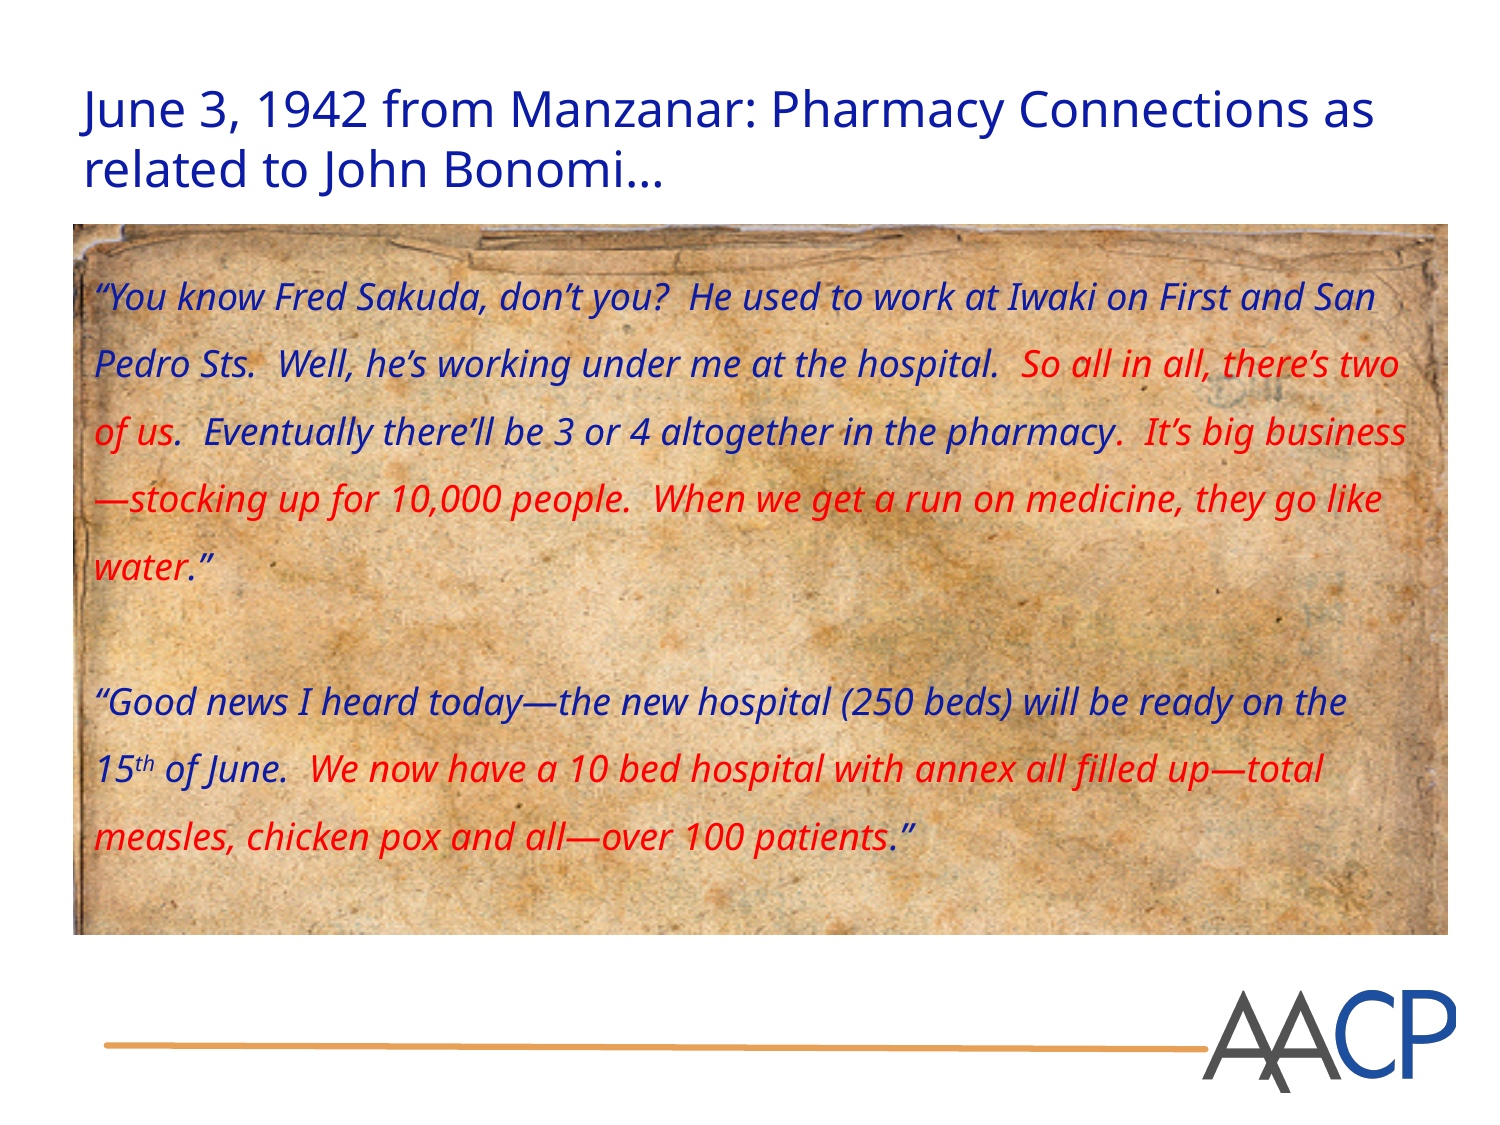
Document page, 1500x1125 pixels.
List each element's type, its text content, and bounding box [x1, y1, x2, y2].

picture [1202, 990, 1456, 1093]
picture [72, 224, 1448, 936]
list “You know Fred Sakuda, don’t you? He used to work at Iwaki on First and San Pedro Sts. Well, he’s working under me at the hospital. So all in all, there’s two of us. Eventually there’ll be 3 or 4 altogether in the pharmacy. It’s big business—stocking up for 10,000 people. When we get a run on medicine, they go like water.” “Good news I heard today—the new hospital (250 beds) will be ready on the 15th of June. We now have a 10 bed hospital with annex all filled up—total measles, chicken pox and all—over 100 patients.” [64, 235, 1425, 1005]
title June 3, 1942 from Manzanar: Pharmacy Connections as related to John Bonomi… [68, 43, 1453, 231]
